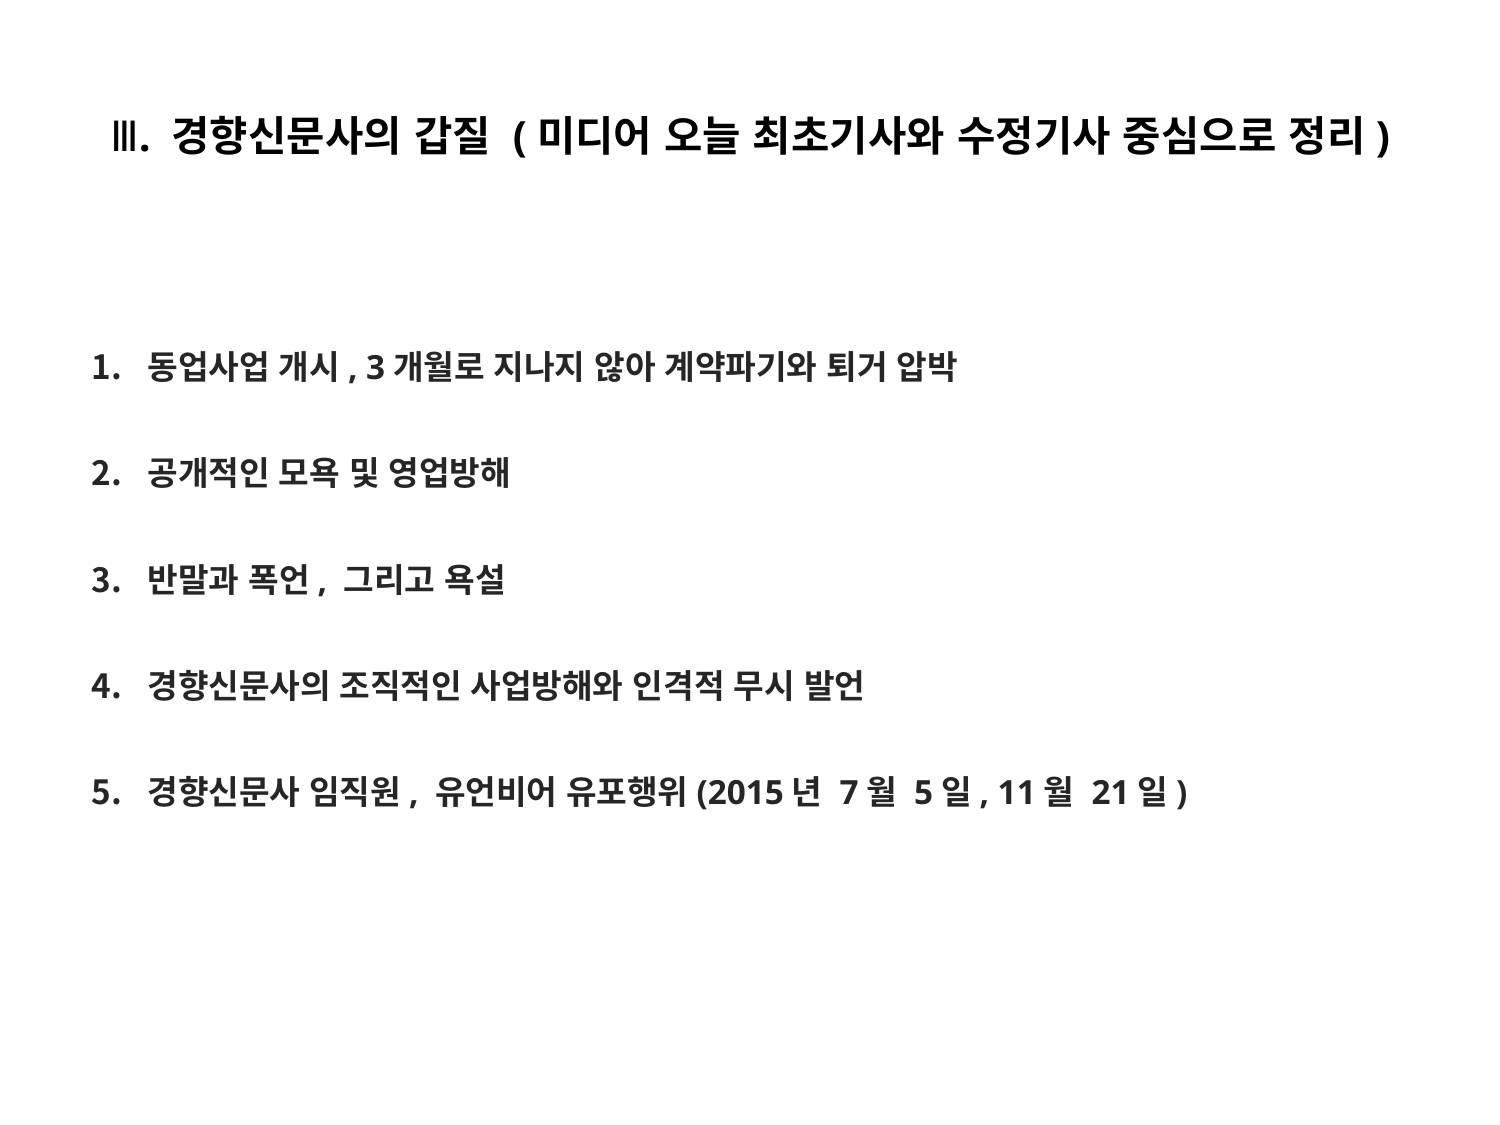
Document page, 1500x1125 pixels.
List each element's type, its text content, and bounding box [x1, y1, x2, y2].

text_box 동업사업 개시, 3개월로 지나지 않아 계약파기와 퇴거 압박 공개적인 모욕 및 영업방해 반말과 폭언, 그리고 욕설 경향신문사의 조직적인 사업방해와 인격적 무시 발언 경향신문사 임직원, 유언비어 유포행위(2015년 7월 5일, 11월 21일) [76, 278, 1447, 1118]
text_box Ⅲ. 경향신문사의 갑질 (미디어 오늘 최초기사와 수정기사 중심으로 정리) [0, 14, 1500, 256]
